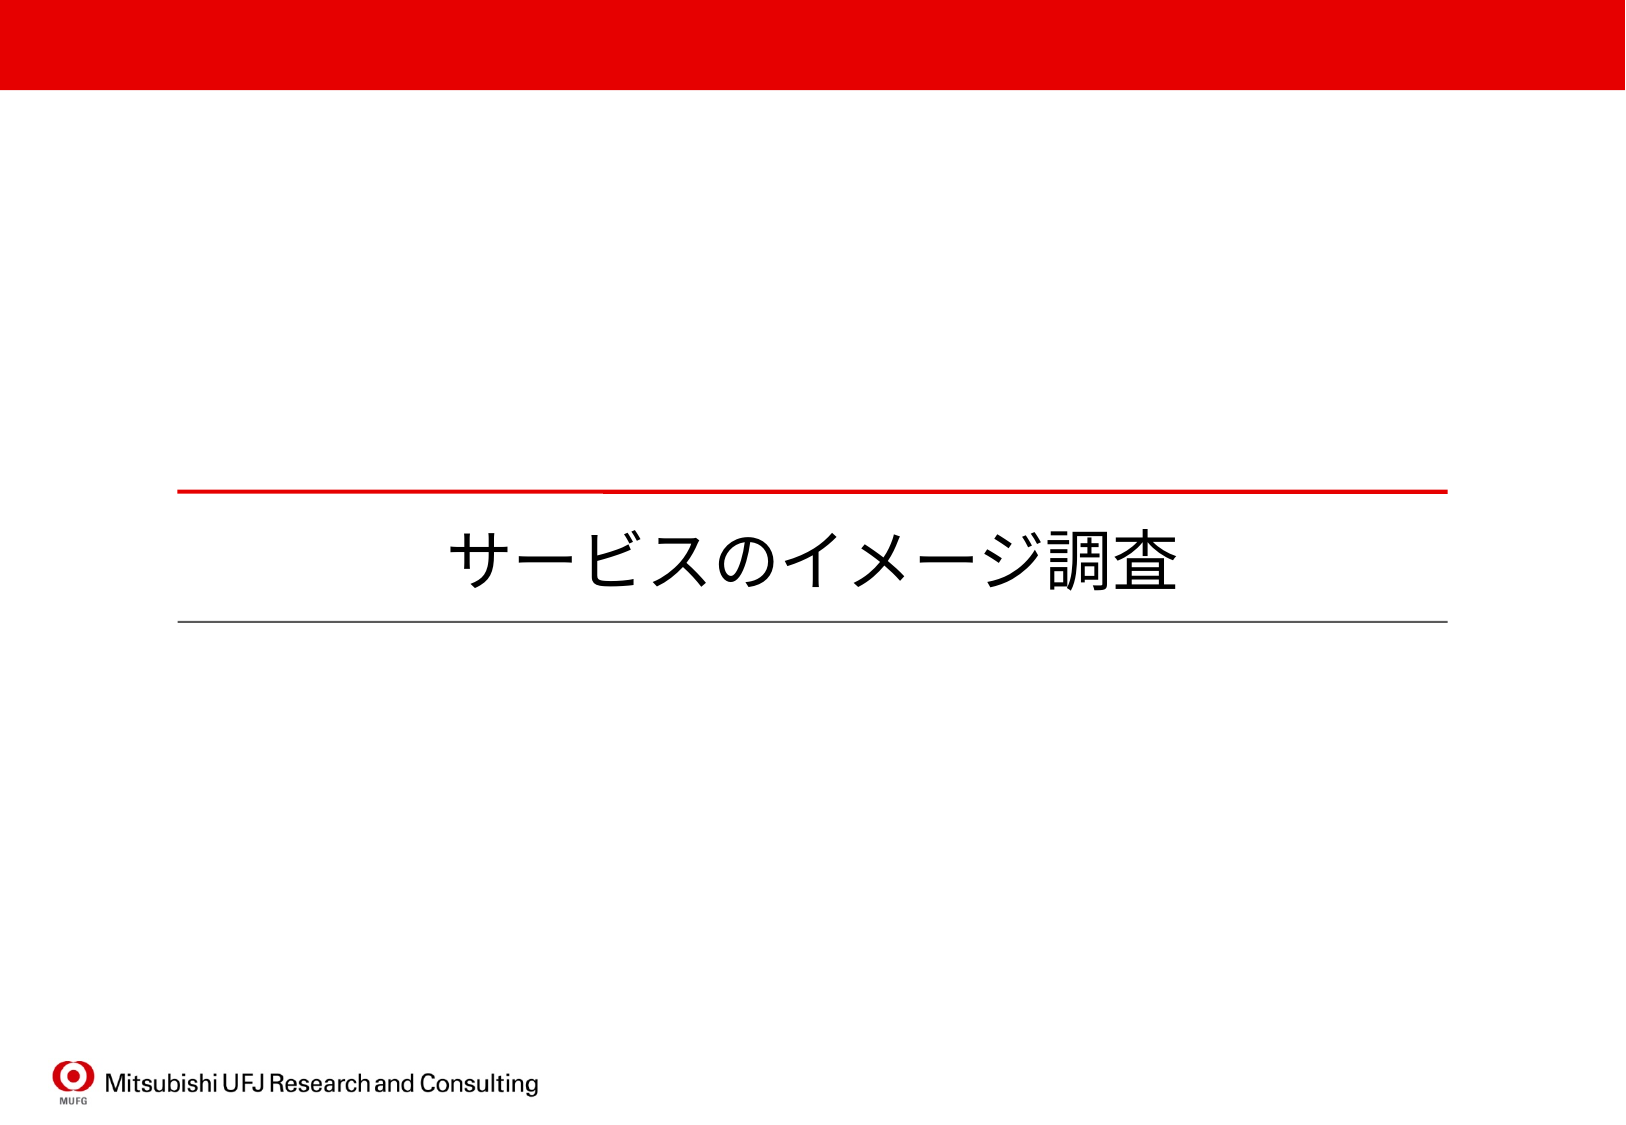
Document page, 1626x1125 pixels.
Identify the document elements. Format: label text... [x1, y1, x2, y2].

picture [48, 1058, 542, 1107]
title サービスのイメージ調査 [177, 512, 1448, 605]
